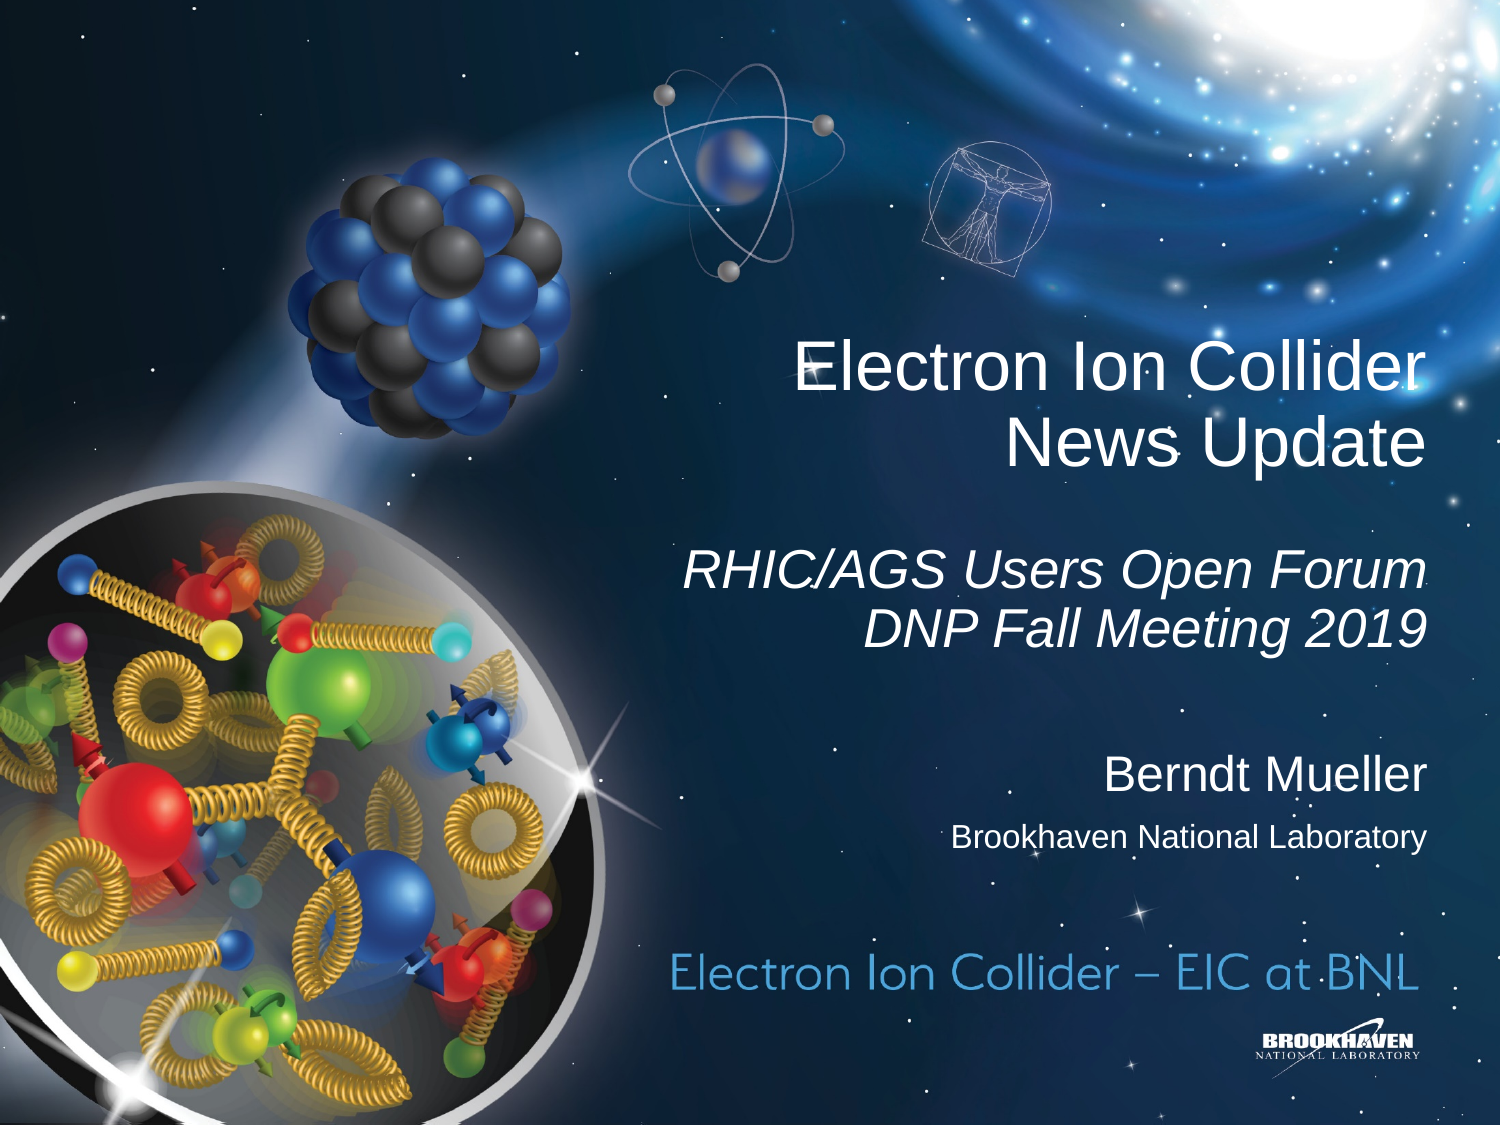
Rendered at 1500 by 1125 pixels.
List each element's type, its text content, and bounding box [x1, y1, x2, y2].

subtitle Berndt Mueller [665, 741, 1444, 812]
picture [0, 0, 1500, 1125]
text_box Brookhaven National Laboratory [665, 812, 1444, 886]
title Electron Ion Collider News Update RHIC/AGS Users Open Forum DNP Fall Meeting 2019 [665, 317, 1444, 741]
